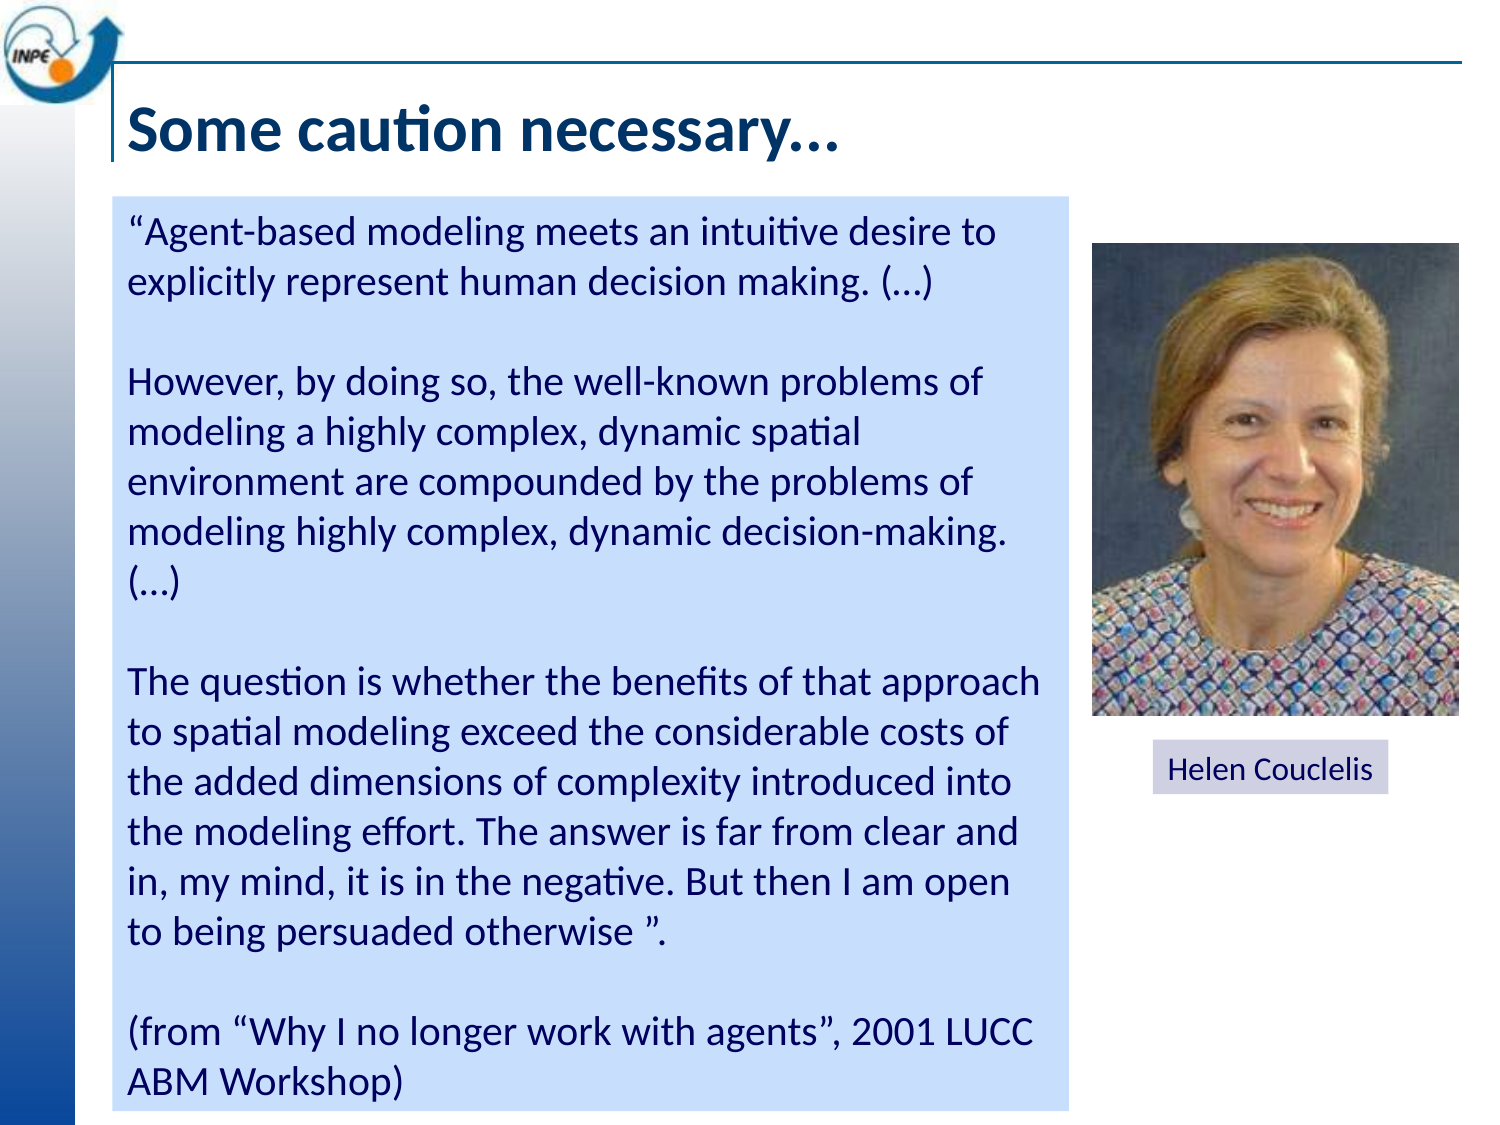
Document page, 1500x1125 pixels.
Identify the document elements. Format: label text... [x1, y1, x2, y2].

text_box Helen Couclelis [1152, 739, 1389, 795]
picture [1092, 243, 1459, 716]
text_box “Agent-based modeling meets an intuitive desire to explicitly represent human decision making. (…) However, by doing so, the well-known problems of modeling a highly complex, dynamic spatial environment are compounded by the problems of modeling highly complex, dynamic decision-making. (…) The question is whether the benefits of that approach to spatial modeling exceed the considerable costs of the added dimensions of complexity introduced into the modeling effort. The answer is far from clear and in, my mind, it is in the negative. But then I am open to being persuaded otherwise ”. (from “Why I no longer work with agents”, 2001 LUCC ABM Workshop) [112, 196, 1069, 1112]
picture [0, 0, 125, 105]
title Some caution necessary... [112, 62, 1450, 188]
